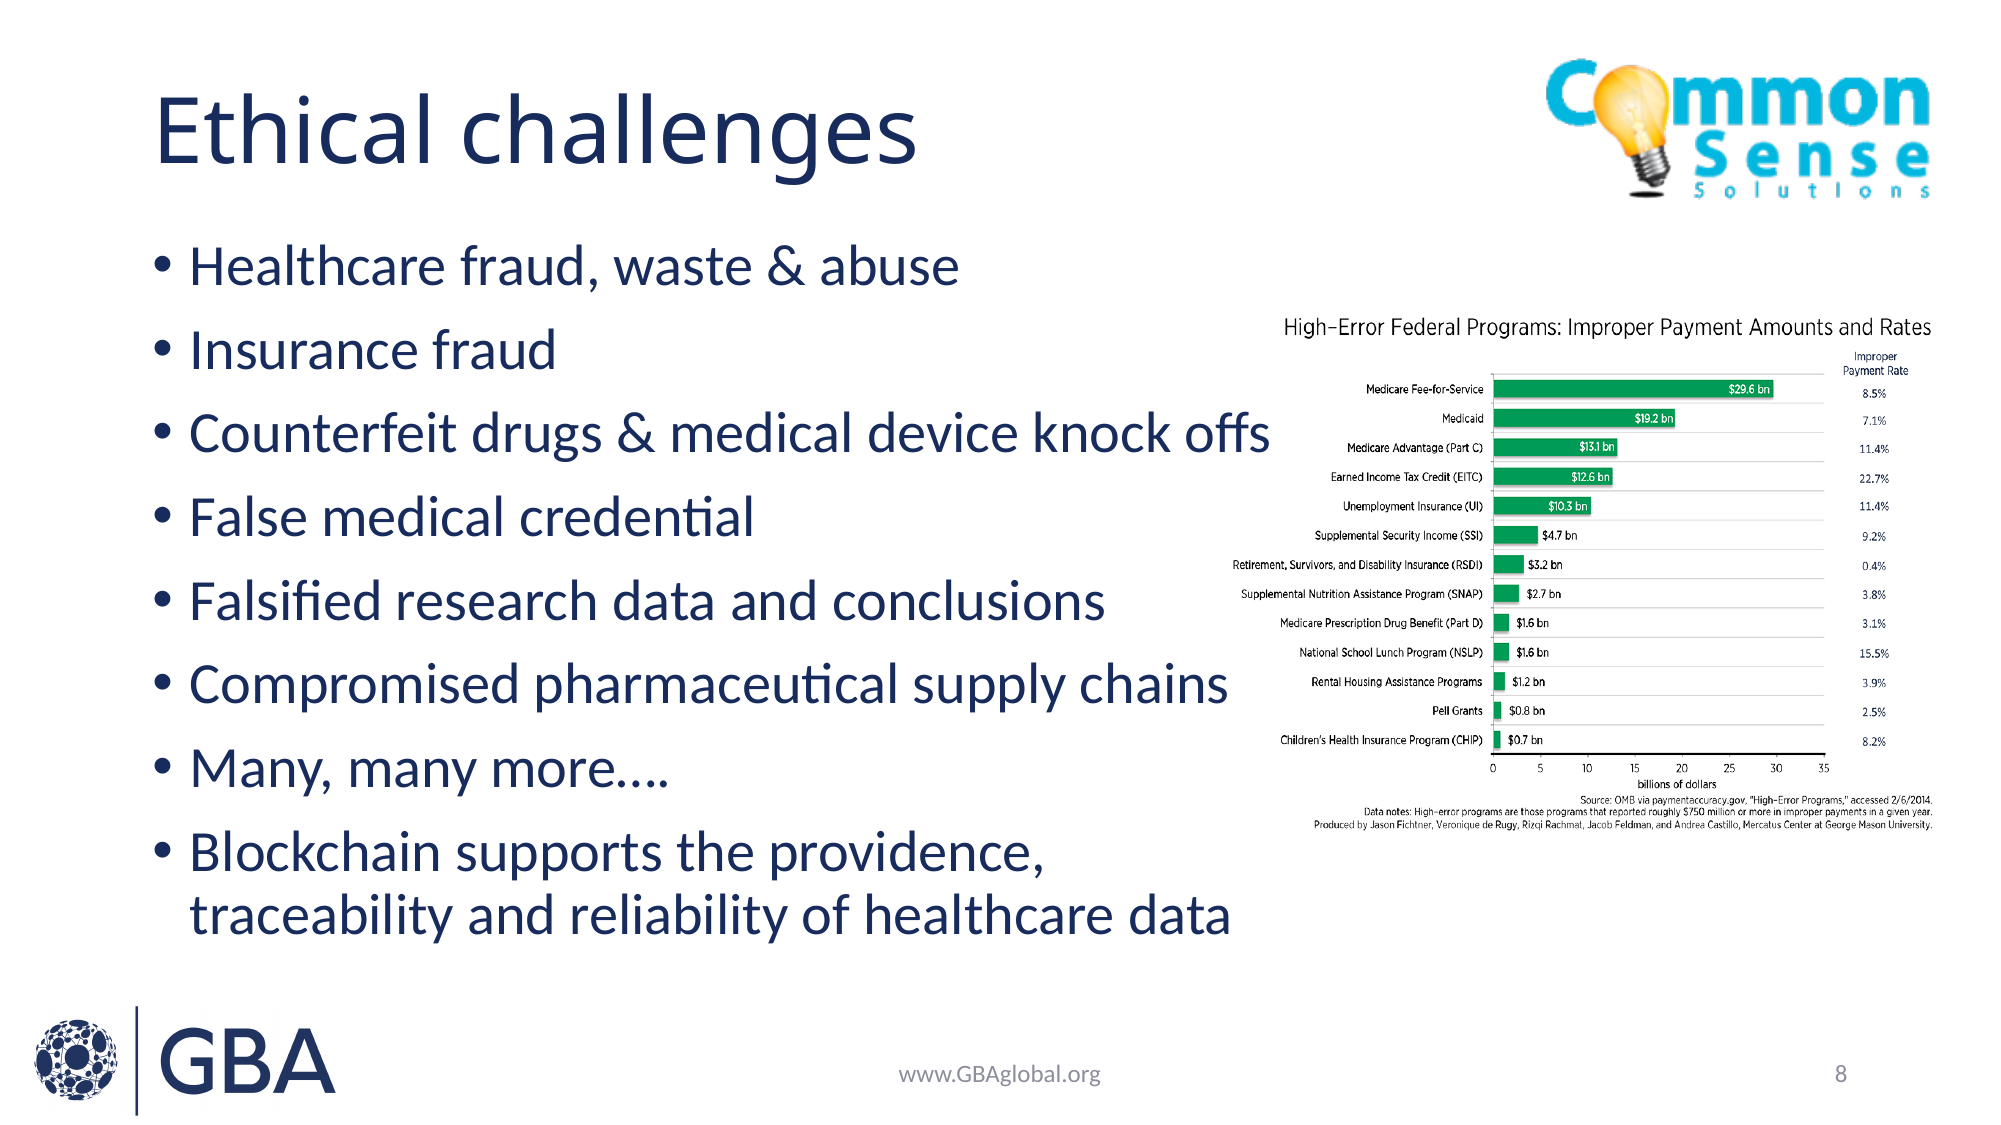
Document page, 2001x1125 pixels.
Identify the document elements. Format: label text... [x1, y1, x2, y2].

slide_number 8 [1412, 1042, 1863, 1103]
picture [1224, 303, 1957, 848]
title Ethical challenges [137, 59, 1543, 209]
list Healthcare fraud, waste & abuse Insurance fraud Counterfeit drugs & medical device knock offs False medical credential Falsified research data and conclusions Compromised pharmaceutical supply chains Many, many more…. Blockchain supports the providence, traceability and reliability of healthcare data [137, 227, 1338, 994]
picture [1542, 56, 1934, 209]
footer www.GBAglobal.org [662, 1042, 1338, 1103]
picture [33, 1006, 337, 1116]
